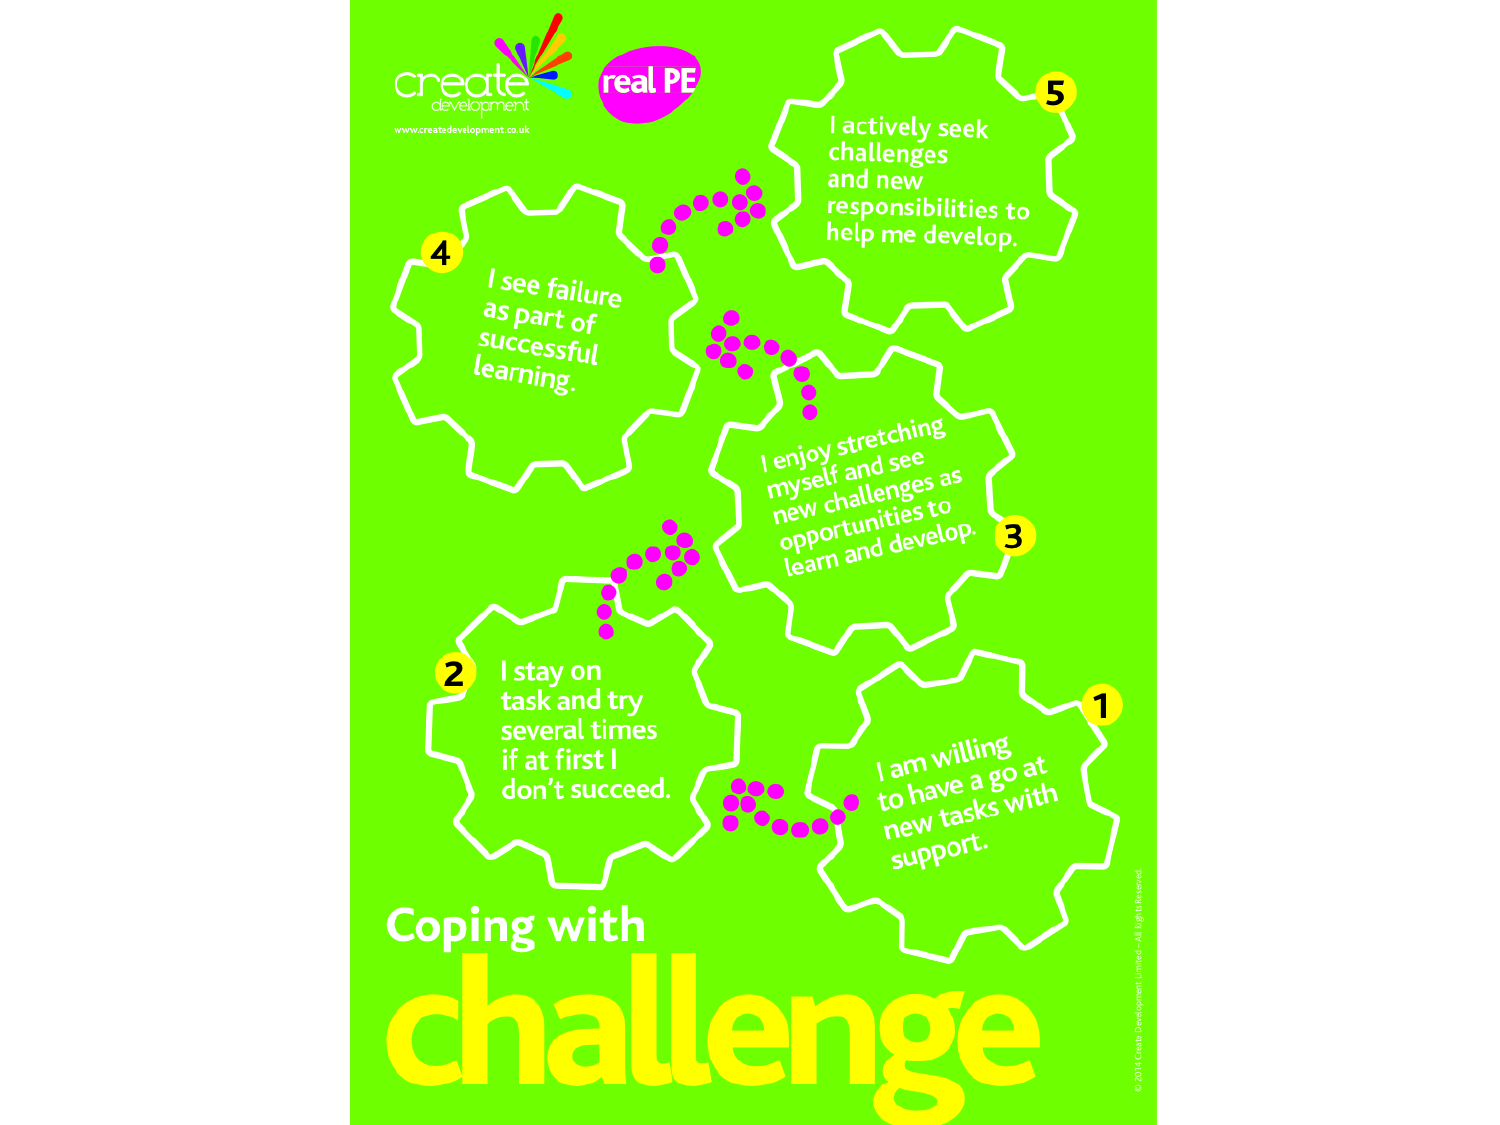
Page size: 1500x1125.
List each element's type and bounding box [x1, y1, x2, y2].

picture [350, 0, 1157, 1125]
